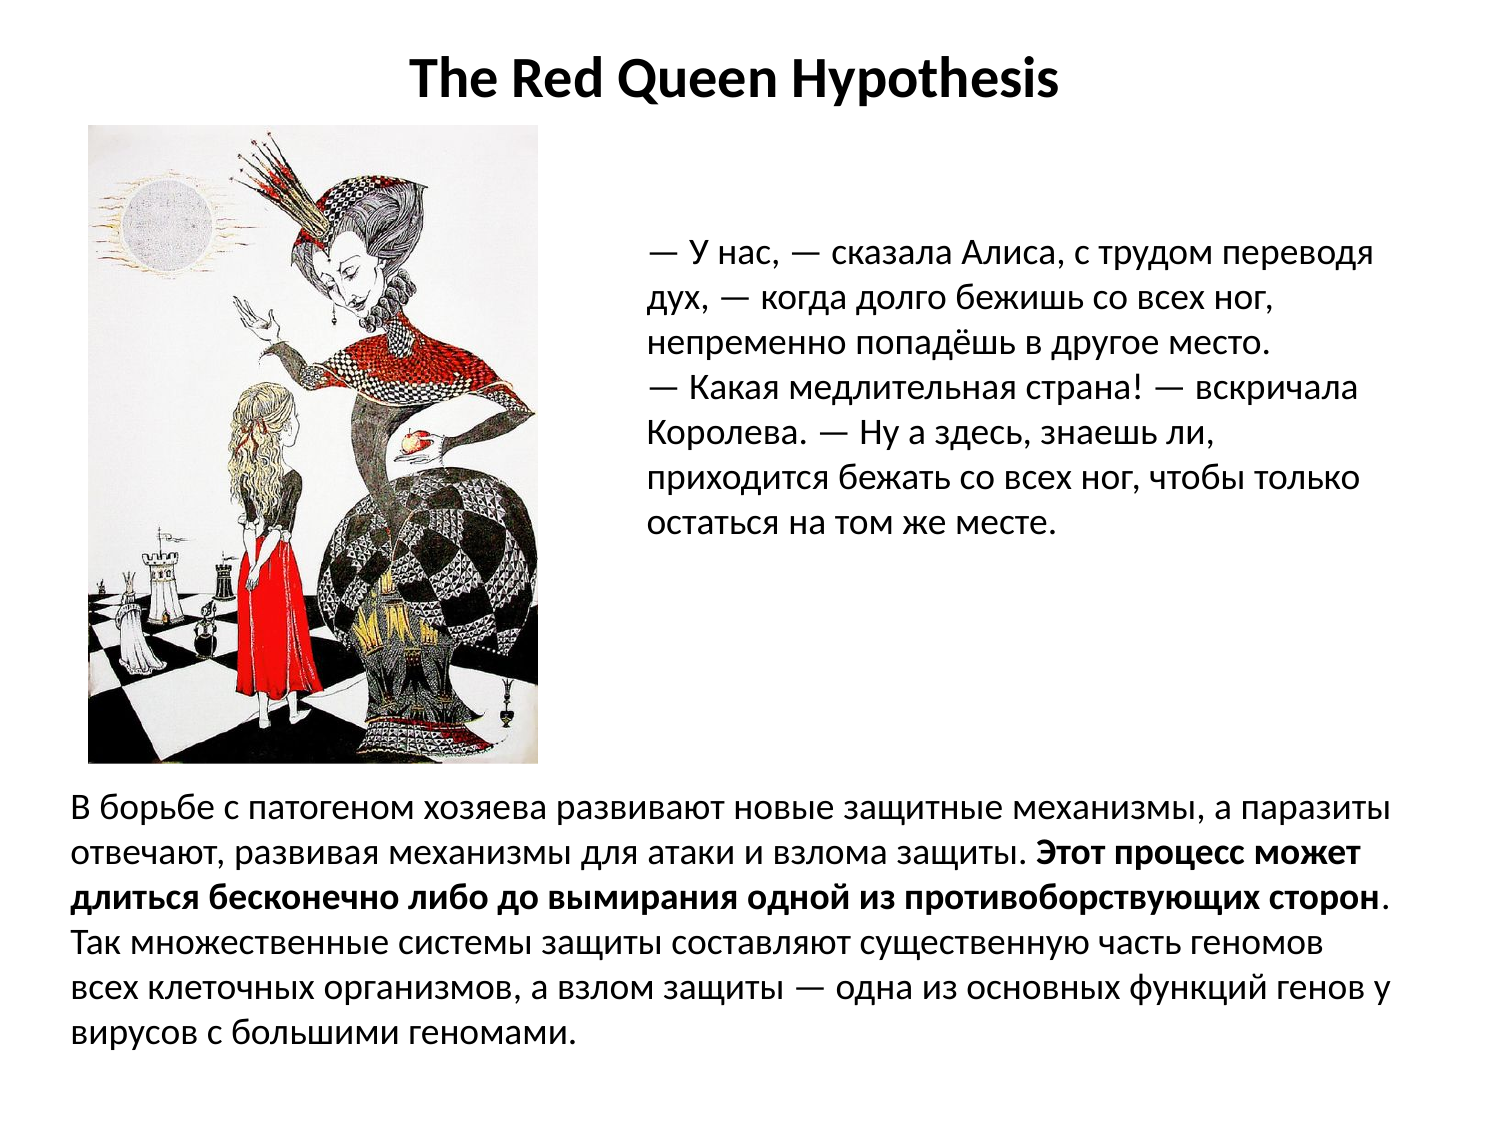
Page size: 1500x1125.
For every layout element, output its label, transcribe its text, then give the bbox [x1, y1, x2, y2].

picture [88, 125, 538, 764]
text_box — У нас, — сказала Алиса, с трудом переводя дух, — когда долго бежишь со всех ног, непременно попадёшь в другое место. — Какая медлительная страна! — вскричала Королева. — Ну а здесь, знаешь ли, приходится бежать со всех ног, чтобы только остаться на том же месте. [631, 219, 1415, 550]
text_box The Red Queen Hypothesis [394, 31, 1076, 117]
text_box В борьбе с патогеном хозяева развивают новые защитные механизмы, а паразиты отвечают, развивая механизмы для атаки и взлома защиты. Этот процесс может длиться бесконечно либо до вымирания одной из противоборствующих сторон. Так множественные системы защиты составляют существенную часть геномов всех клеточных организмов, а взлом защиты — одна из основных функций генов у вирусов с большими геномами. [55, 775, 1415, 1060]
